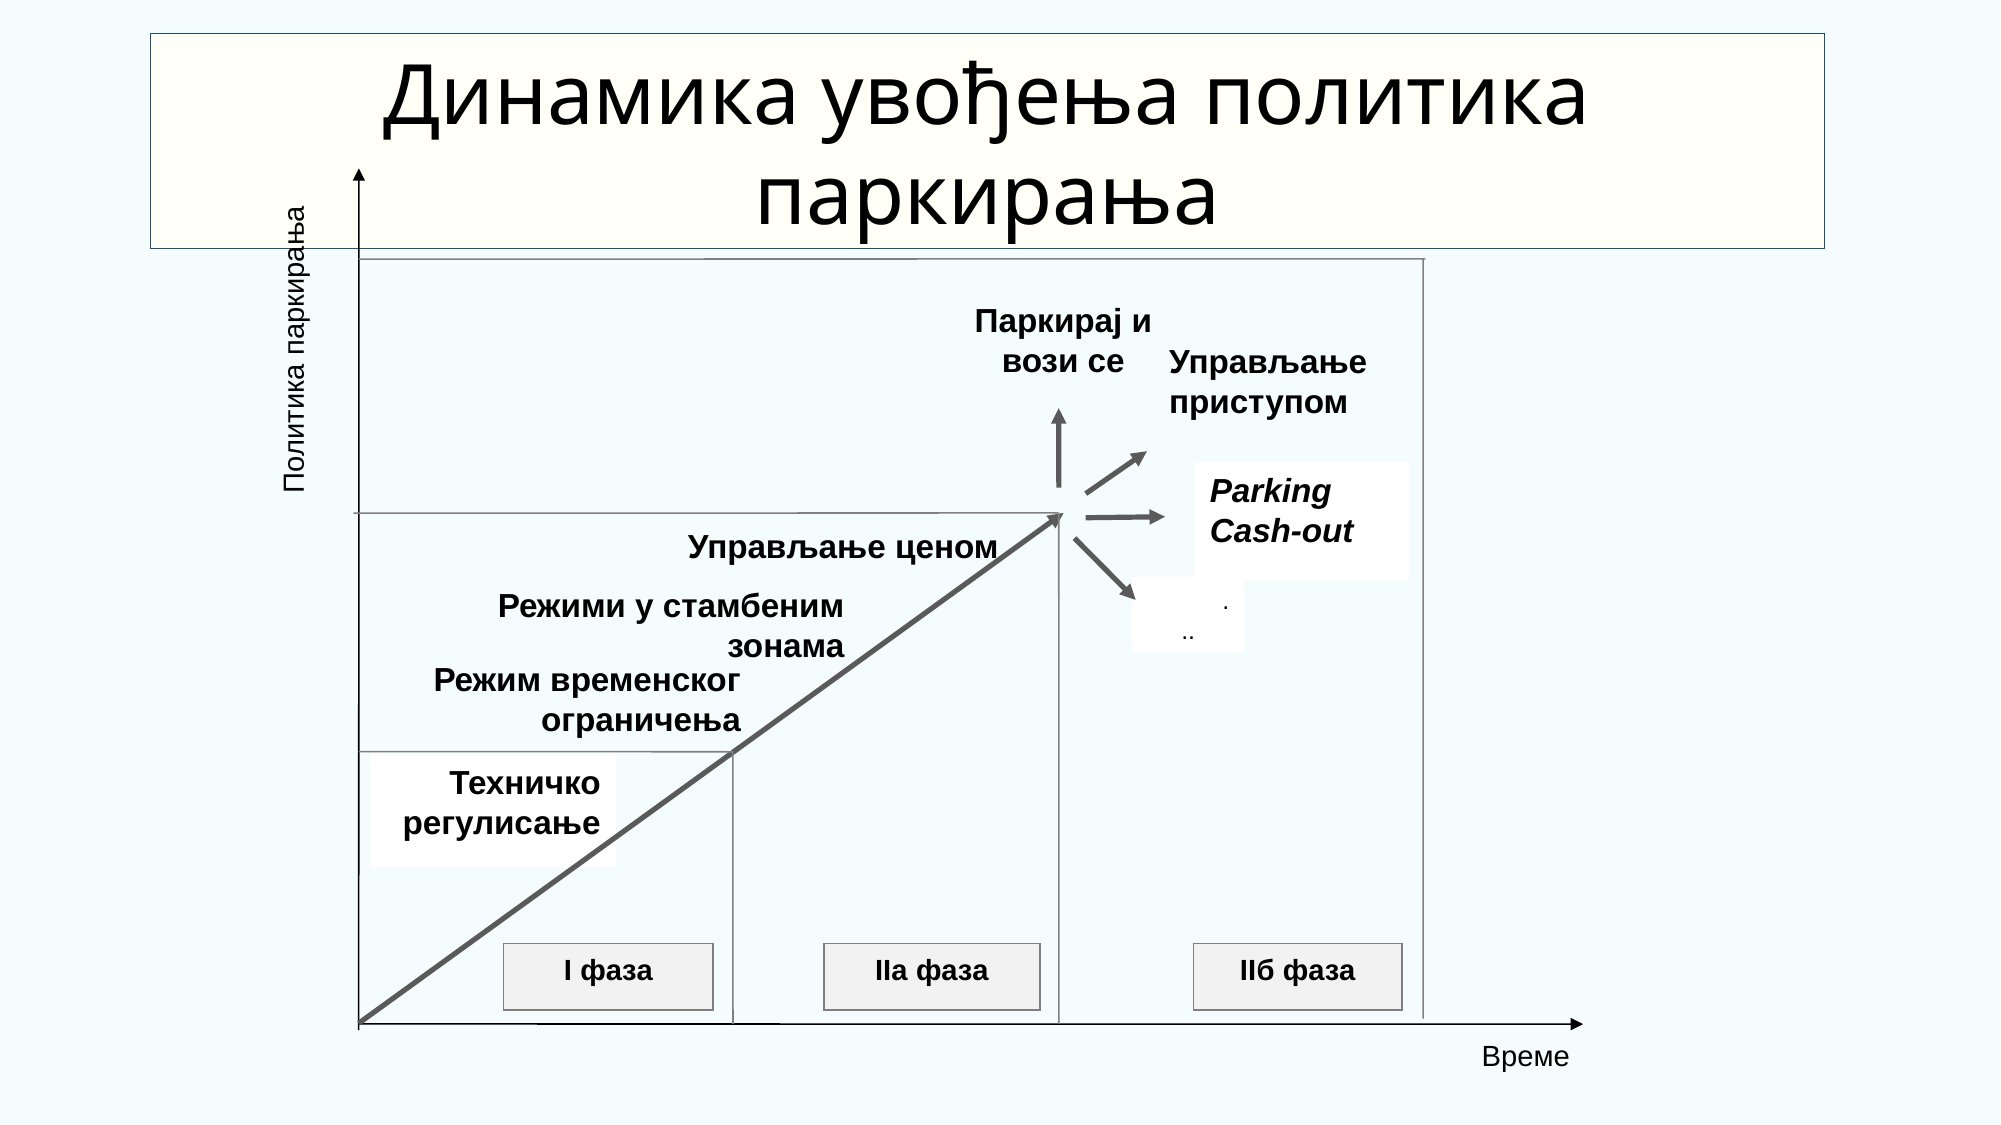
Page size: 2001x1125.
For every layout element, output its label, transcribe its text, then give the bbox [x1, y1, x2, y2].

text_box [259, 168, 1586, 1094]
text_box Динамика увођења политика паркирања [150, 33, 1825, 249]
